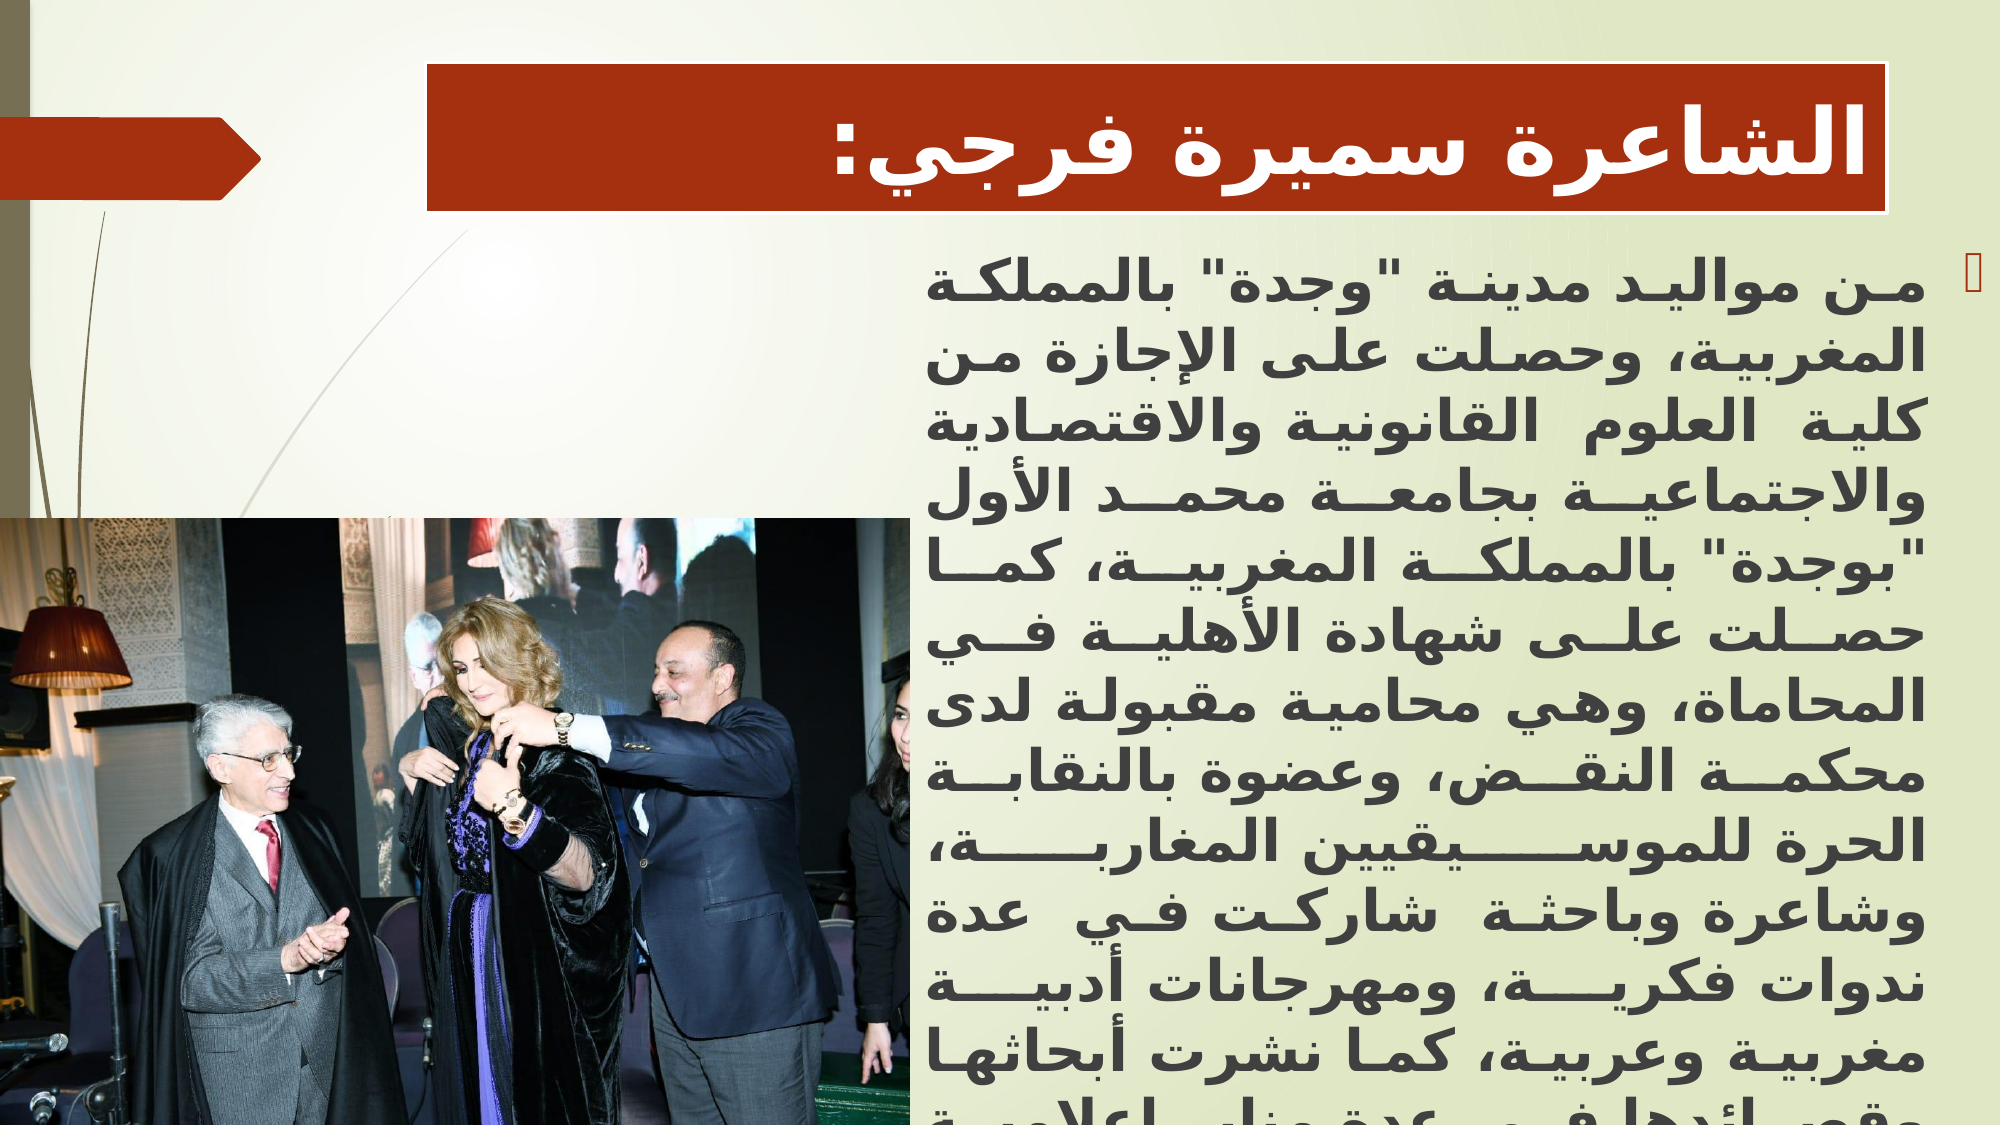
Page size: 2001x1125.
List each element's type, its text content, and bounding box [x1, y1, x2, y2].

list من مواليد مدينة "وجدة" بالمملكة المغربية، وحصلت على الإجازة من كلية العلوم القانونية والاقتصادية والاجتماعية بجامعة محمد الأول "بوجدة" بالمملكة المغربية، كما حصلت على شهادة الأهلية في المحاماة، وهي محامية مقبولة لدى محكمة النقض، وعضوة بالنقابة الحرة للموسيقيين المغاربة، وشاعرة وباحثة شاركت في عدة ندوات فكرية، ومهرجانات أدبية مغربية وعربية، كما نشرت أبحاثها وقصائدها في عدة منابر إعلامية أدبية داخل المغرب وخارجه. ومن دواوينها "رسائل النار والماء" عام 2013، وديوان "مواويل الشجن"الصادر عام 2015، ومن أحدث أعمالها "رسالة للأمم المتحدة" الصادر عام 2017. وقد توجت سيدة الشعر العربي في المملكة المغربية عام 2019. [910, 235, 2000, 1125]
picture [0, 518, 911, 1125]
title الشاعرة سميرة فرجي: [424, 61, 1889, 215]
